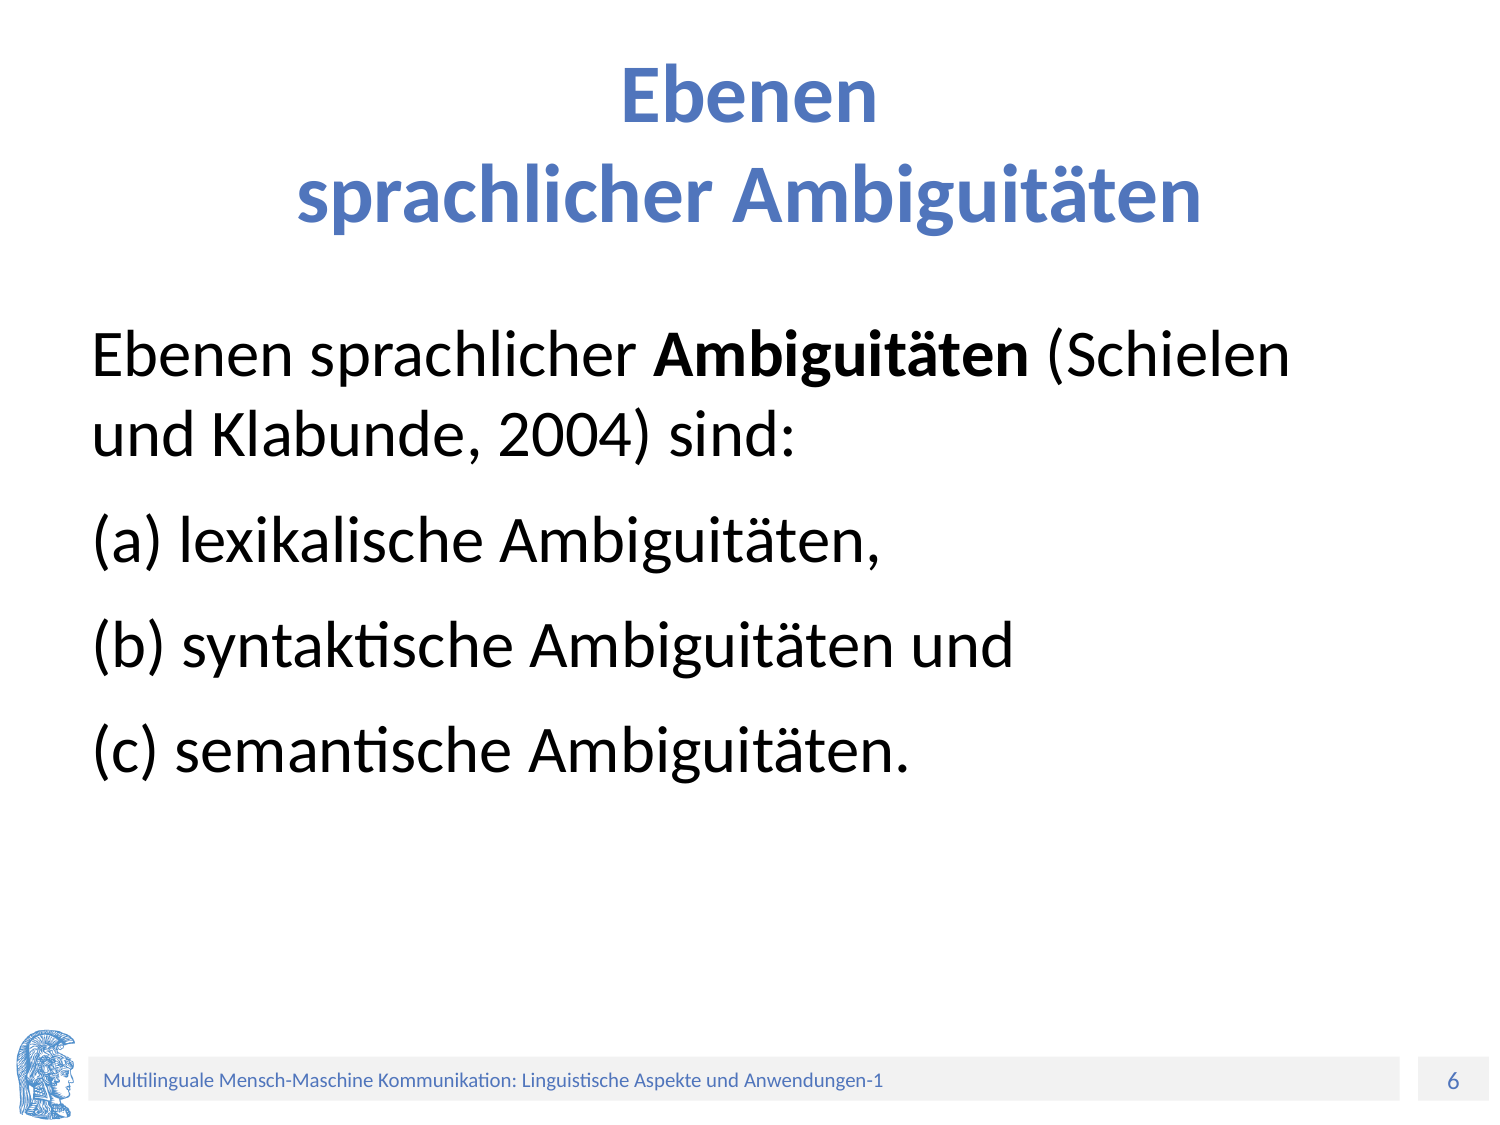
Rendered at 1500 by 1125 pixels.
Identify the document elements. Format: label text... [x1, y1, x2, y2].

list Ebenen sprachlicher Ambiguitäten (Schielen und Klabunde, 2004) sind: (a) lexikalische Ambiguitäten, (b) syntaktische Ambiguitäten und (c) semantische Ambiguitäten. [76, 302, 1427, 998]
title Ebenen sprachlicher Ambiguitäten [75, 45, 1425, 233]
picture [9, 1026, 81, 1120]
